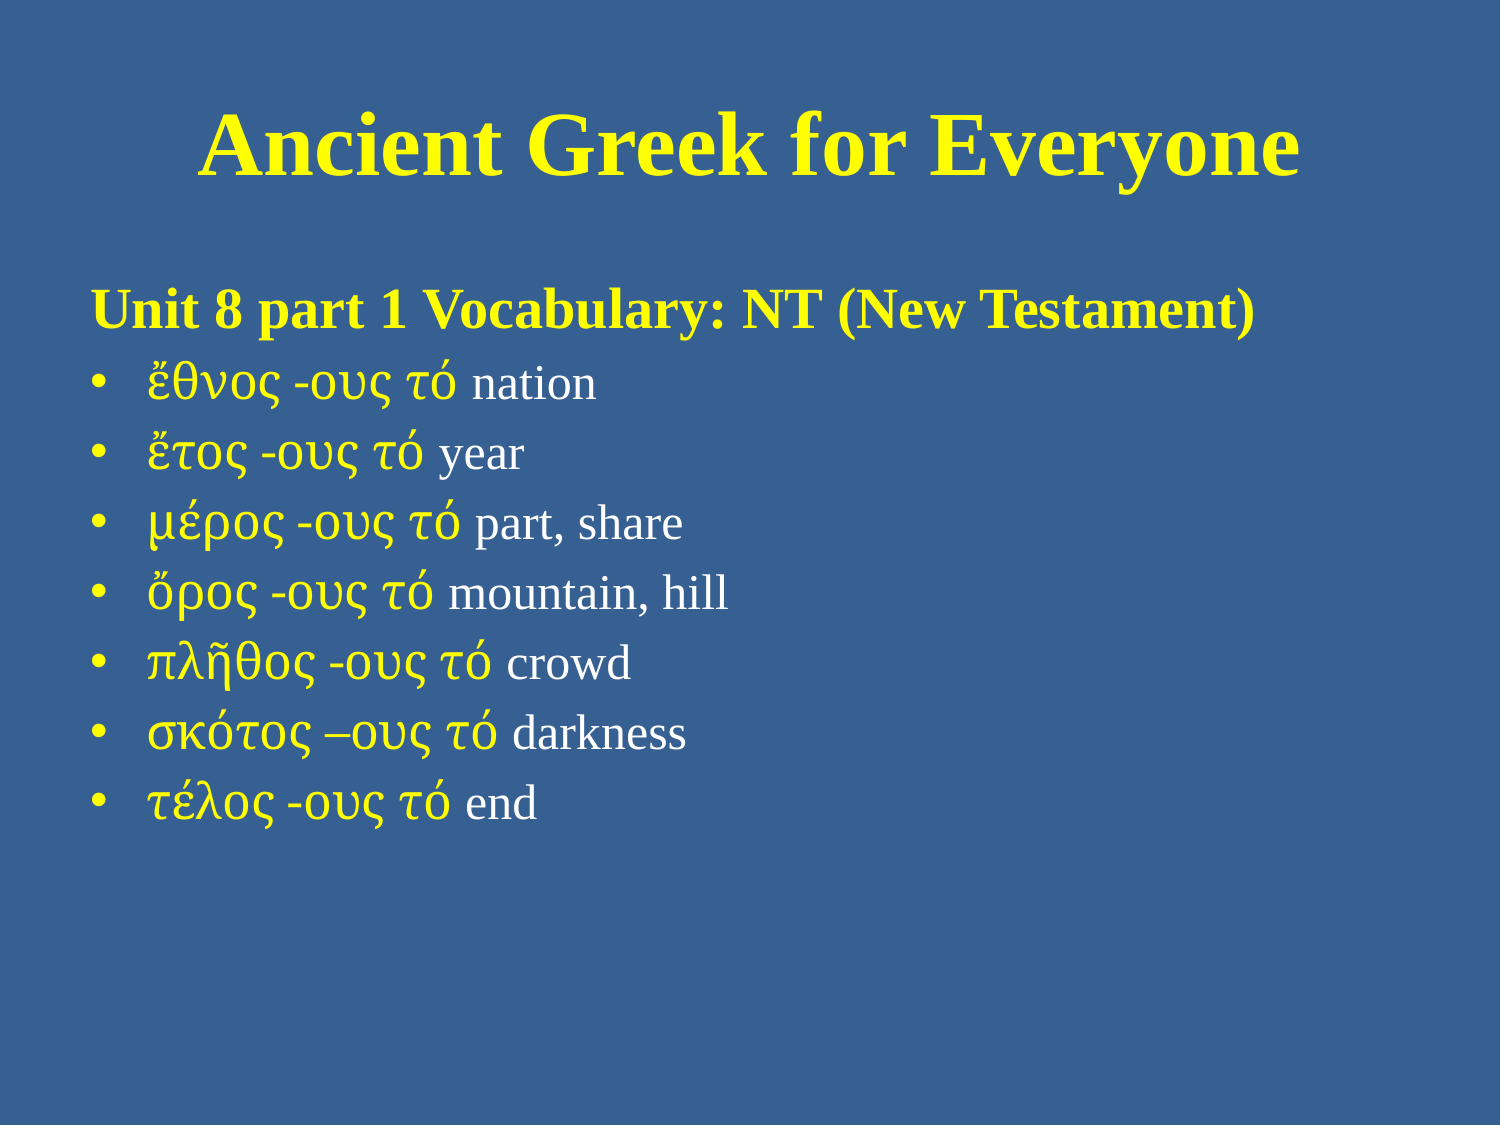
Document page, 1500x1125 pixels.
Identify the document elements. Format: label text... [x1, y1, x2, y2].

title Ancient Greek for Everyone [75, 45, 1425, 233]
list Unit 8 part 1 Vocabulary: NT (New Testament) ἔθνος -ους τό nation ἔτος -ους τό year μέρος -ους τό part, share ὄρος -ους τό mountain, hill πλῆθος -ους τό crowd σκότος –ους τό darkness τέλος -ους τό end [75, 262, 1500, 1063]
